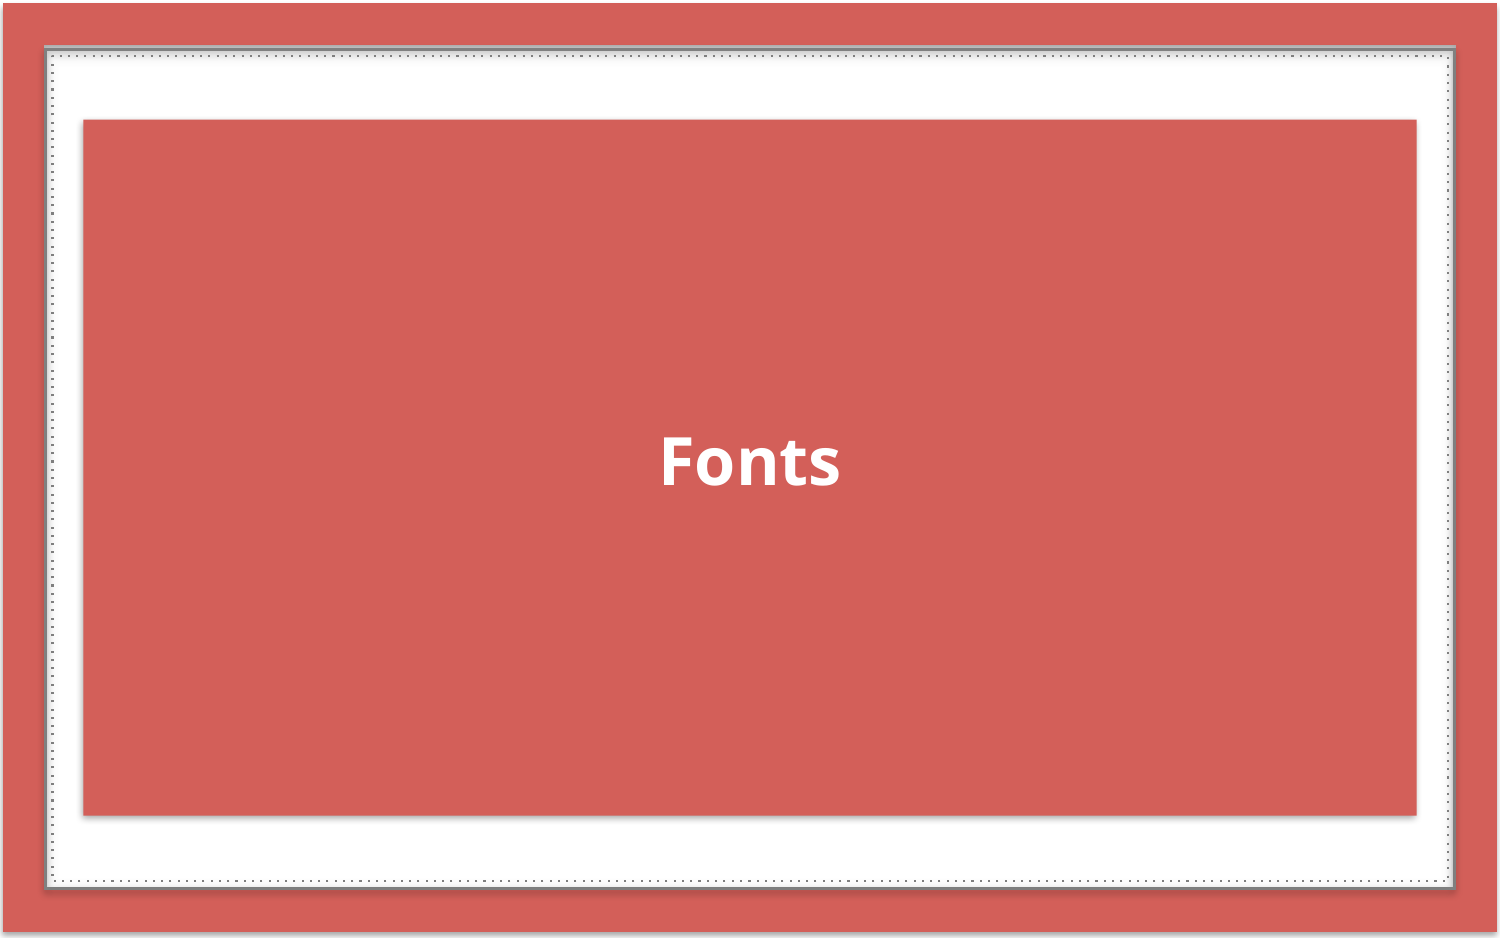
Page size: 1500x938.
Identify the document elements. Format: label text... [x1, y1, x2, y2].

title Fonts [103, 410, 1398, 593]
